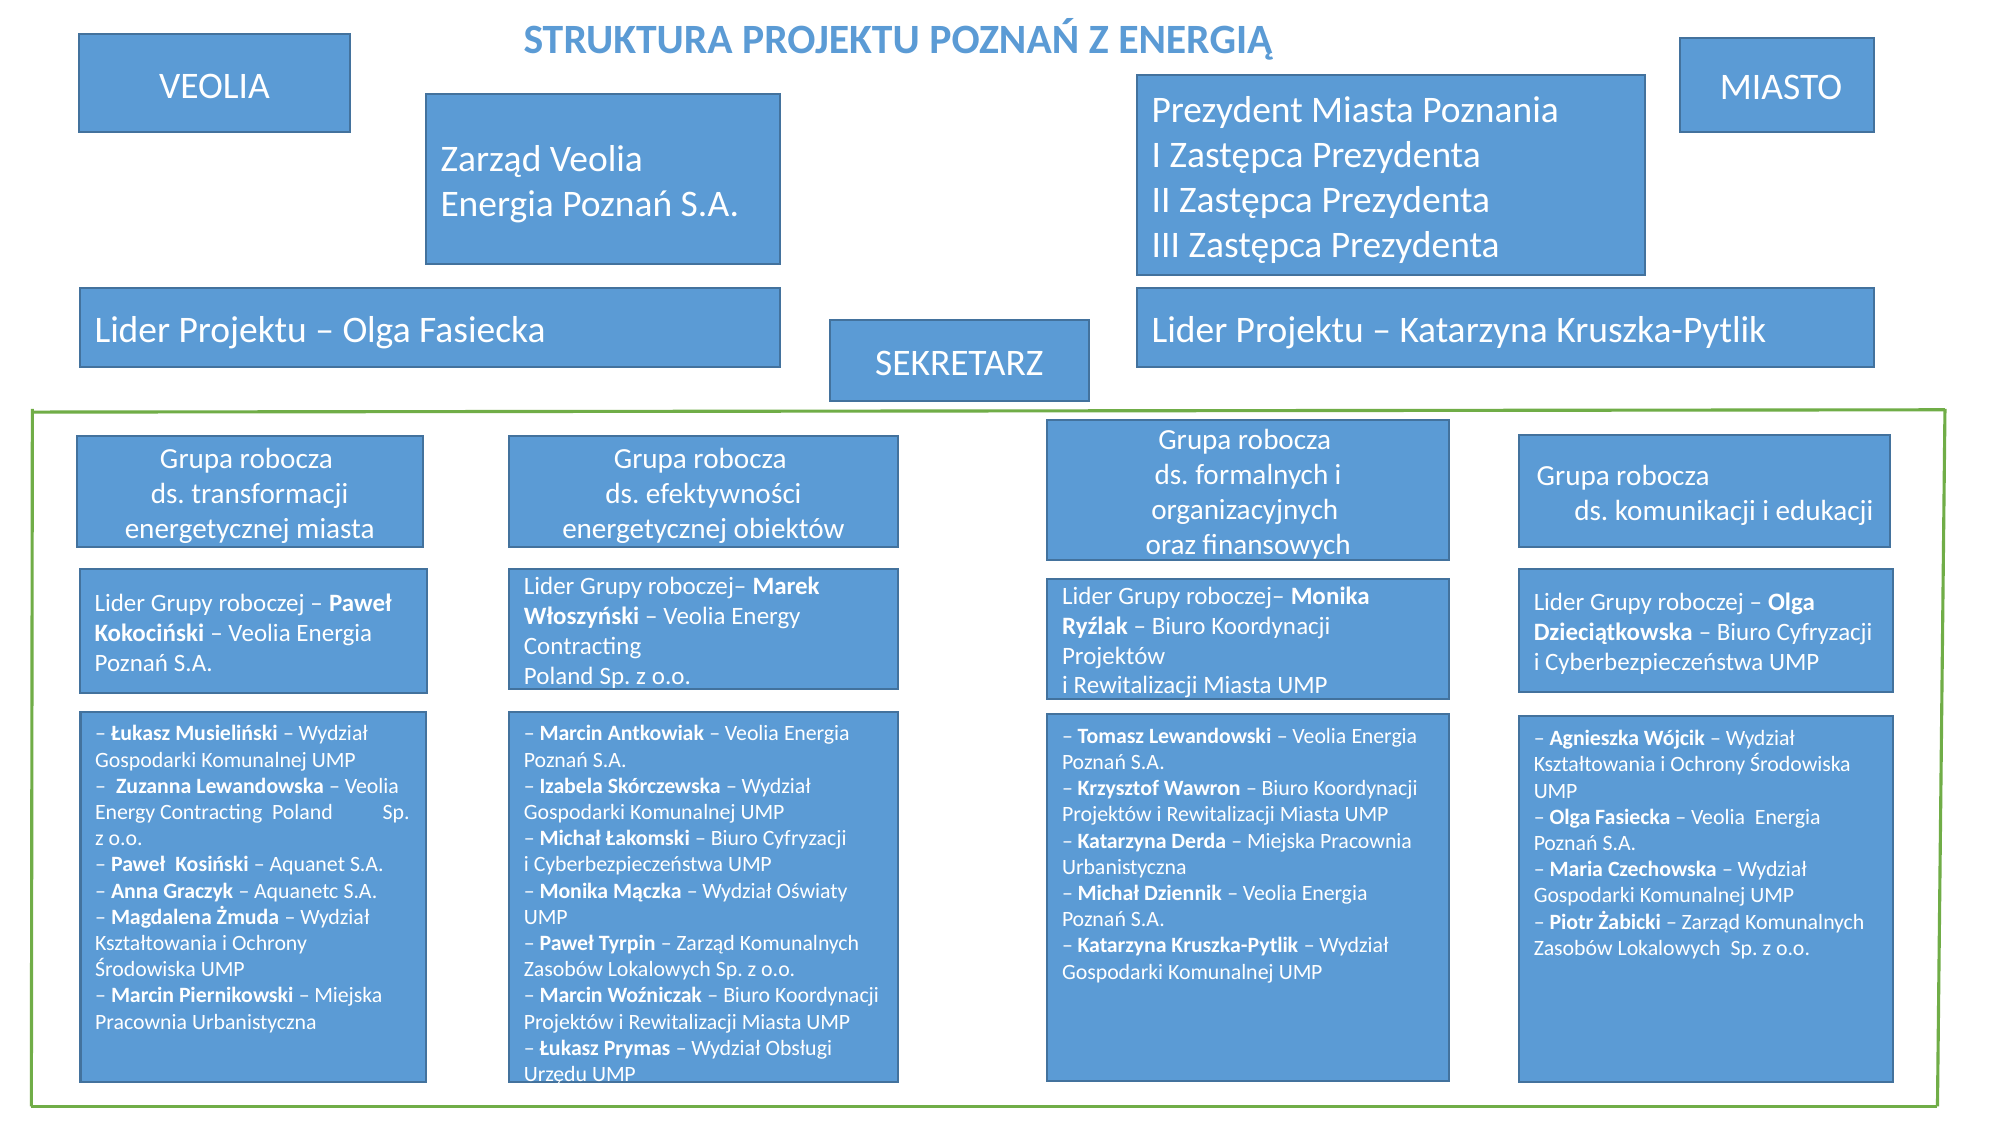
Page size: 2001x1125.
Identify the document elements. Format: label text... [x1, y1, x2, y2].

text_box Zarząd Veolia Energia Poznań S.A. [425, 93, 781, 265]
text_box VEOLIA [78, 33, 351, 133]
text_box Lider Projektu – Olga Fasiecka [79, 287, 781, 368]
text_box Lider Grupy roboczej– Monika Ryźlak – Biuro Koordynacji Projektów i Rewitalizacji Miasta UMP [1046, 578, 1450, 700]
text_box Lider Grupy roboczej – Olga Dzieciątkowska – Biuro Cyfryzacji i Cyberbezpieczeństwa UMP [1518, 568, 1894, 693]
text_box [31, 409, 1937, 413]
text_box Lider Grupy roboczej – Paweł Kokociński – Veolia Energia Poznań S.A. [79, 568, 428, 694]
text_box Grupa robocza ds. transformacji energetycznej miasta [76, 435, 424, 548]
text_box – Tomasz Lewandowski – Veolia Energia Poznań S.A. – Krzysztof Wawron – Biuro Koordynacji Projektów i Rewitalizacji Miasta UMP – Katarzyna Derda – Miejska Pracownia Urbanistyczna – Michał Dziennik – Veolia Energia Poznań S.A. – Katarzyna Kruszka-Pytlik – Wydział Gospodarki Komunalnej UMP [1046, 713, 1450, 1082]
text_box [1937, 408, 1945, 1107]
text_box SEKRETARZ [829, 319, 1090, 402]
text_box Grupa robocza ds. formalnych i organizacyjnych oraz finansowych [1046, 419, 1450, 561]
text_box – Łukasz Musieliński – Wydział Gospodarki Komunalnej UMP – Zuzanna Lewandowska – Veolia Energy Contracting Poland Sp. z o.o. – Paweł Kosiński – Aquanet S.A. – Anna Graczyk – Aquanetc S.A. – Magdalena Żmuda – Wydział Kształtowania i Ochrony Środowiska UMP – Marcin Piernikowski – Miejska Pracownia Urbanistyczna [79, 711, 427, 1083]
text_box Lider Projektu – Katarzyna Kruszka-Pytlik [1136, 287, 1875, 368]
text_box Prezydent Miasta Poznania I Zastępca Prezydenta II Zastępca Prezydenta III Zastępca Prezydenta [1136, 74, 1646, 276]
text_box – Marcin Antkowiak – Veolia Energia Poznań S.A. – Izabela Skórczewska – Wydział Gospodarki Komunalnej UMP – Michał Łakomski – Biuro Cyfryzacji i Cyberbezpieczeństwa UMP – Monika Mączka – Wydział Oświaty UMP – Paweł Tyrpin – Zarząd Komunalnych Zasobów Lokalowych Sp. z o.o. – Marcin Woźniczak – Biuro Koordynacji Projektów i Rewitalizacji Miasta UMP – Łukasz Prymas – Wydział Obsługi Urzędu UMP [508, 711, 899, 1083]
text_box Grupa robocza ds. komunikacji i edukacji [1518, 434, 1891, 548]
text_box Grupa robocza ds. efektywności energetycznej obiektów [508, 435, 899, 548]
text_box Lider Grupy roboczej– Marek Włoszyński – Veolia Energy Contracting Poland Sp. z o.o. [508, 568, 899, 690]
slide_number 1 [1412, 1042, 1863, 1103]
text_box – Agnieszka Wójcik – Wydział Kształtowania i Ochrony Środowiska UMP – Olga Fasiecka – Veolia Energia Poznań S.A. – Maria Czechowska – Wydział Gospodarki Komunalnej UMP – Piotr Żabicki – Zarząd Komunalnych Zasobów Lokalowych Sp. z o.o. [1518, 715, 1894, 1083]
text_box MIASTO [1679, 37, 1875, 133]
text_box STRUKTURA PROJEKTU POZNAŃ Z ENERGIĄ [457, 4, 1297, 69]
